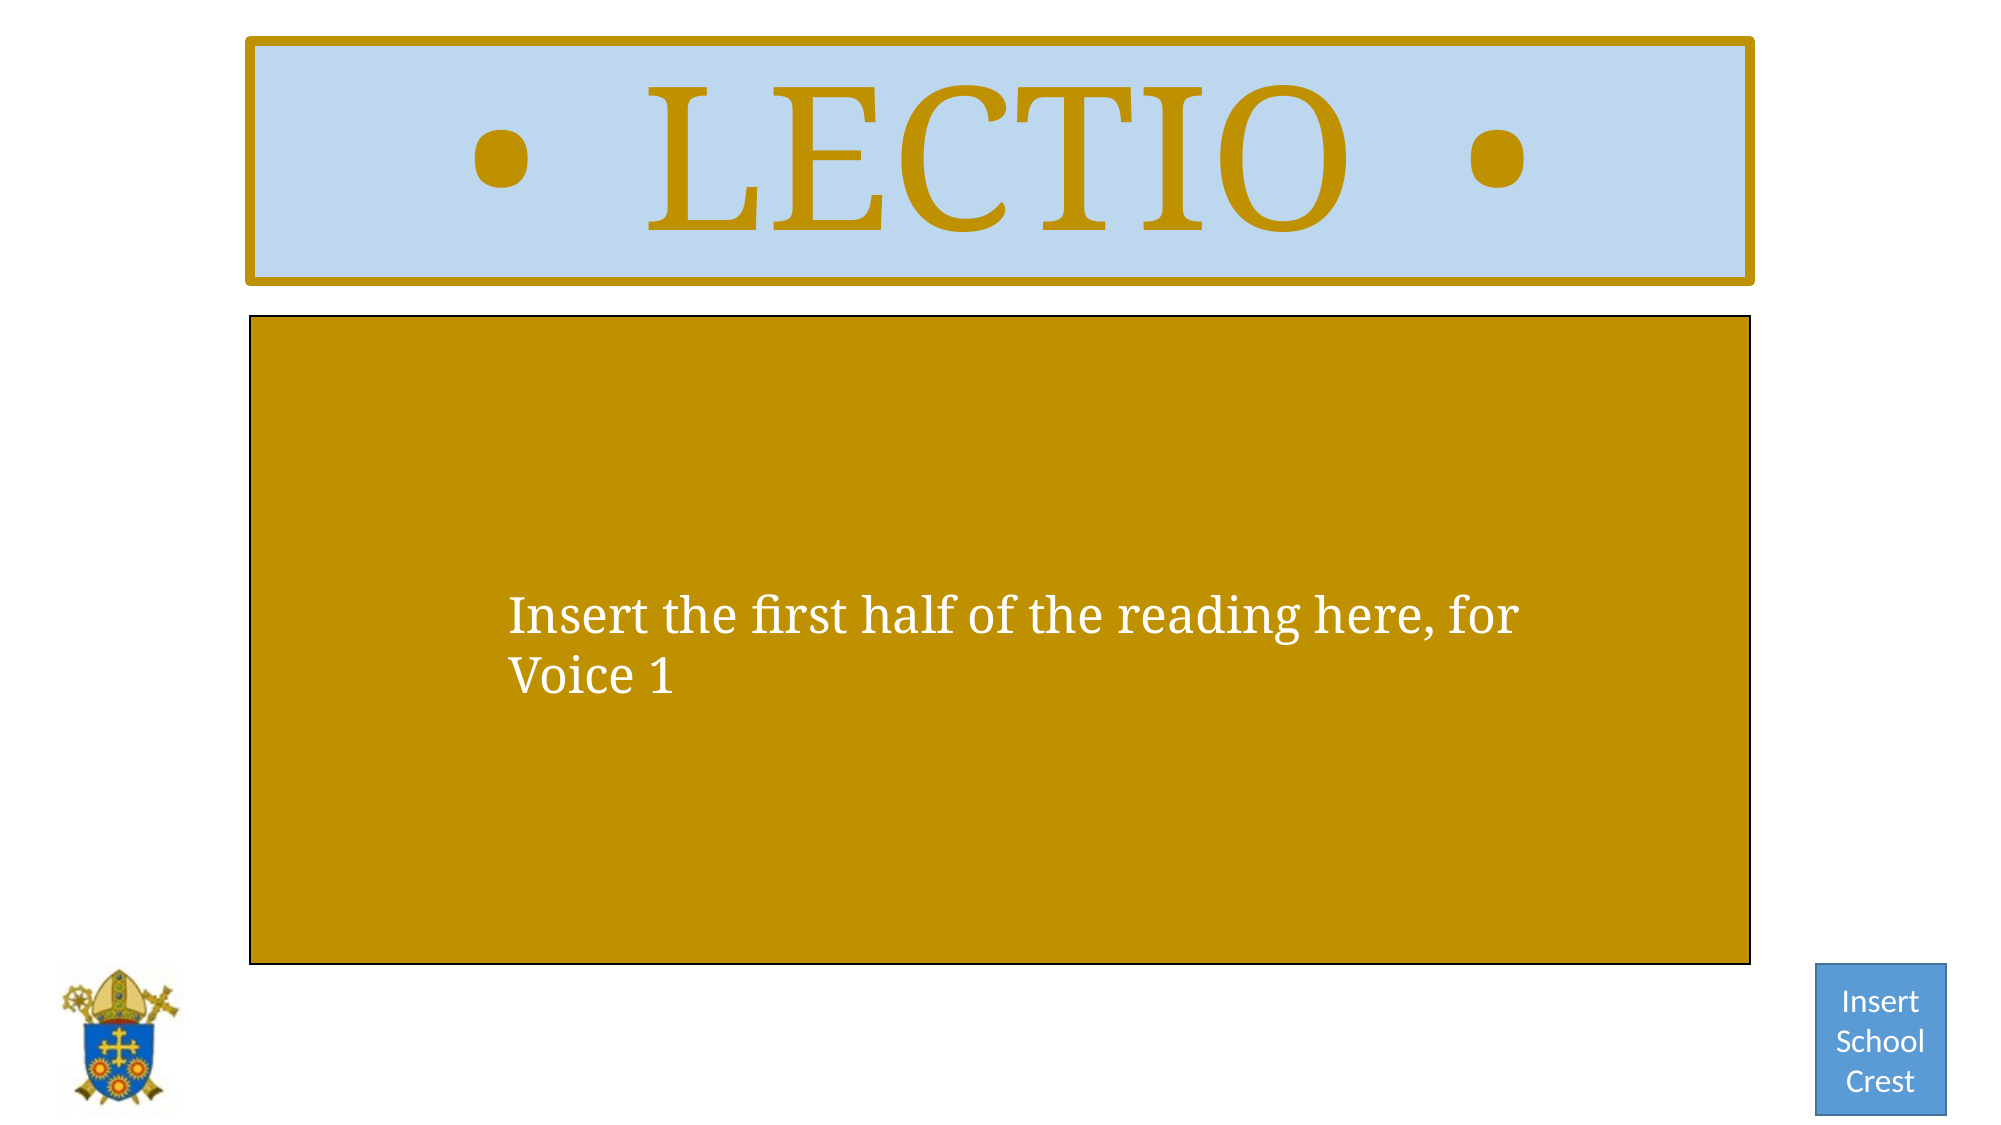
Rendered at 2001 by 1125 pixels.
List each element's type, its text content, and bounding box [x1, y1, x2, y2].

picture [57, 964, 185, 1115]
text_box Insert School Crest [1815, 963, 1947, 1116]
text_box Insert the first half of the reading here, for Voice 1 [493, 576, 1544, 757]
text_box • LECTIO • [249, 40, 1750, 282]
text_box [249, 315, 1751, 965]
